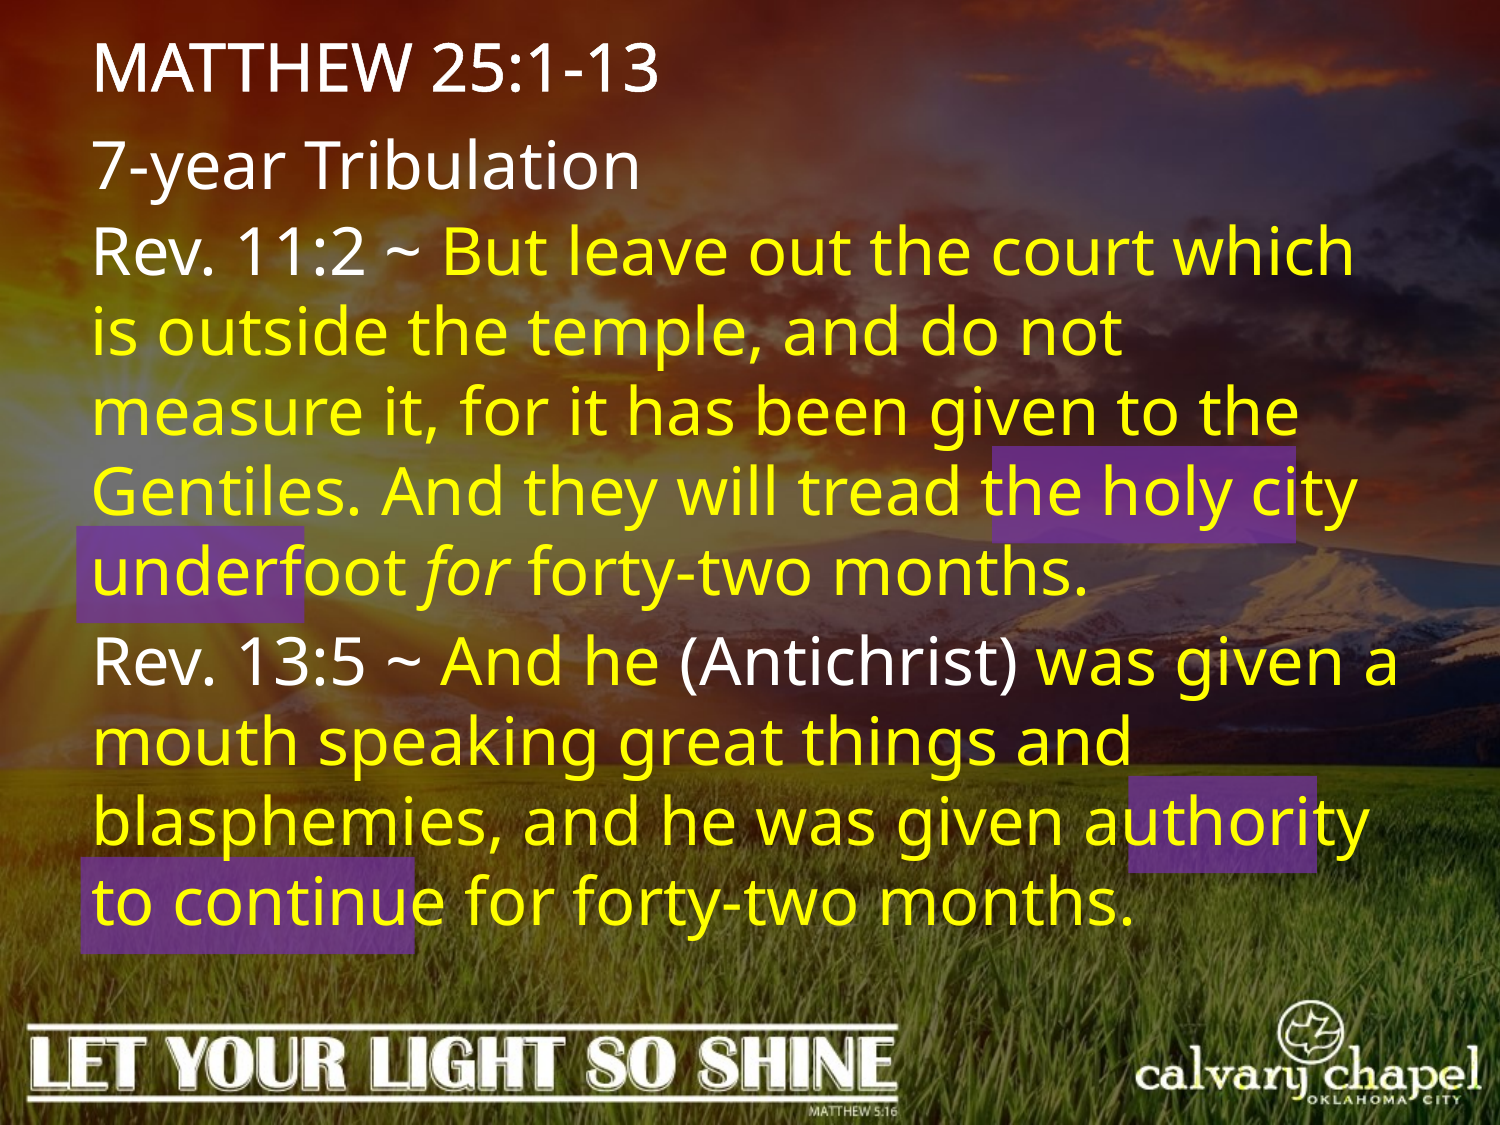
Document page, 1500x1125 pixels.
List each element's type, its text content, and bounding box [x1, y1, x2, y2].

picture [0, 0, 1500, 1125]
text_box Rev. 13:5 ~ And he (Antichrist) was given a mouth speaking great things and blasphemies, and he was given authority to continue for forty-two months. [76, 611, 1422, 947]
text_box Rev. 11:2 ~ But leave out the court which is outside the temple, and do not measure it, for it has been given to the Gentiles. And they will tread the holy city underfoot for forty-two months. [75, 201, 1421, 617]
text_box 7-year Tribulation [75, 115, 1421, 201]
text_box MATTHEW 25:1-13 [75, 17, 1354, 112]
text_box [80, 947, 416, 955]
